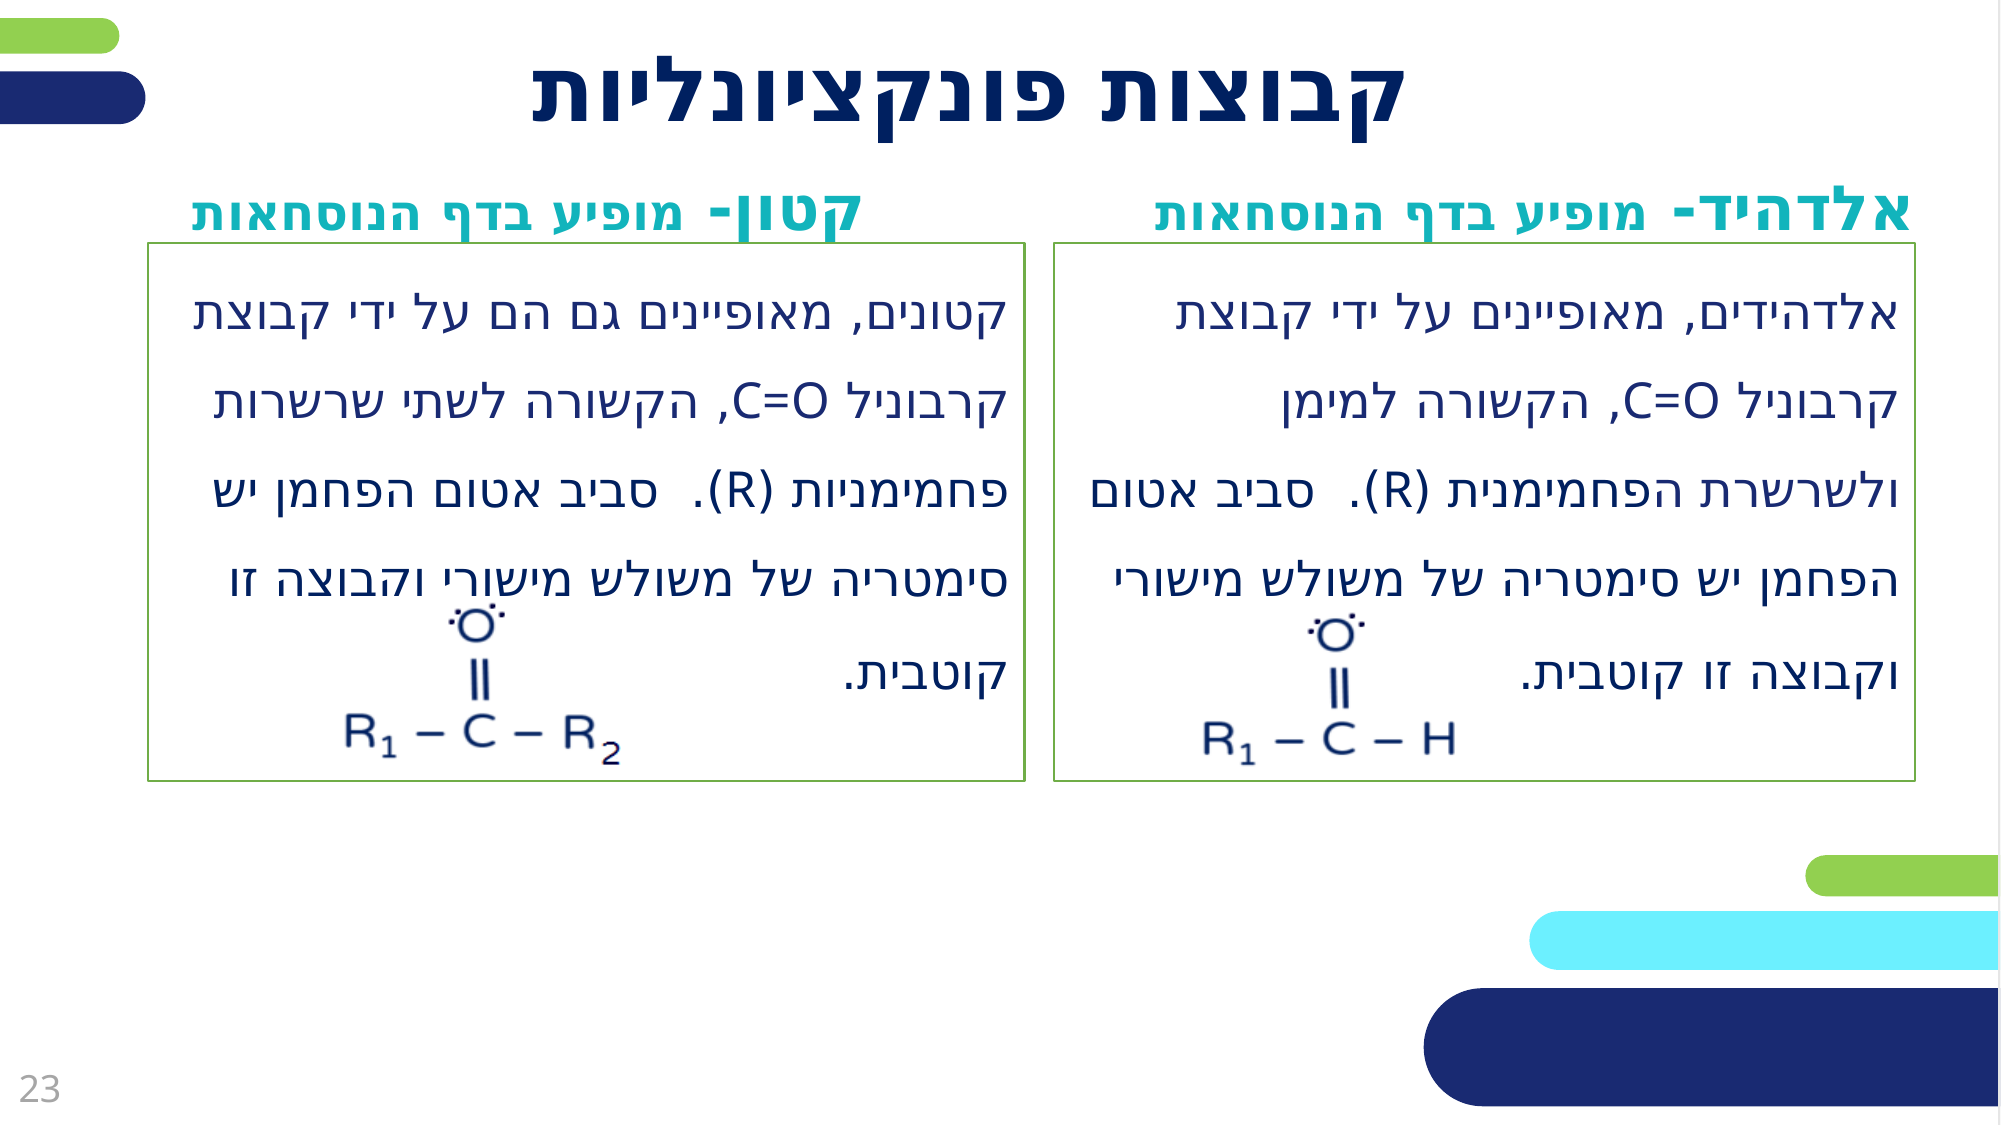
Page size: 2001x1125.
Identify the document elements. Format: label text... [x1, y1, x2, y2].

text_box אלדהידים, מאופיינים על ידי קבוצת קרבוניל C=O, הקשורה למימן ולשרשרת הפחמימנית (R). סביב אטום הפחמן יש סימטריה של משולש מישורי וקבוצה זו קוטבית. [1052, 241, 1918, 783]
picture [316, 596, 624, 772]
picture [1174, 605, 1485, 779]
text_box קטונים, מאופיינים גם הם על ידי קבוצת קרבוניל C=O, הקשורה לשתי שרשרות פחמימניות (R). סביב אטום הפחמן יש סימטריה של משולש מישורי וקבוצה זו קוטבית. [146, 241, 1027, 783]
title קבוצות פונקציונליות [168, 25, 1776, 144]
list אלדהיד- מופיע בדף הנוסחאות קטון- מופיע בדף הנוסחאות [84, 168, 1916, 243]
